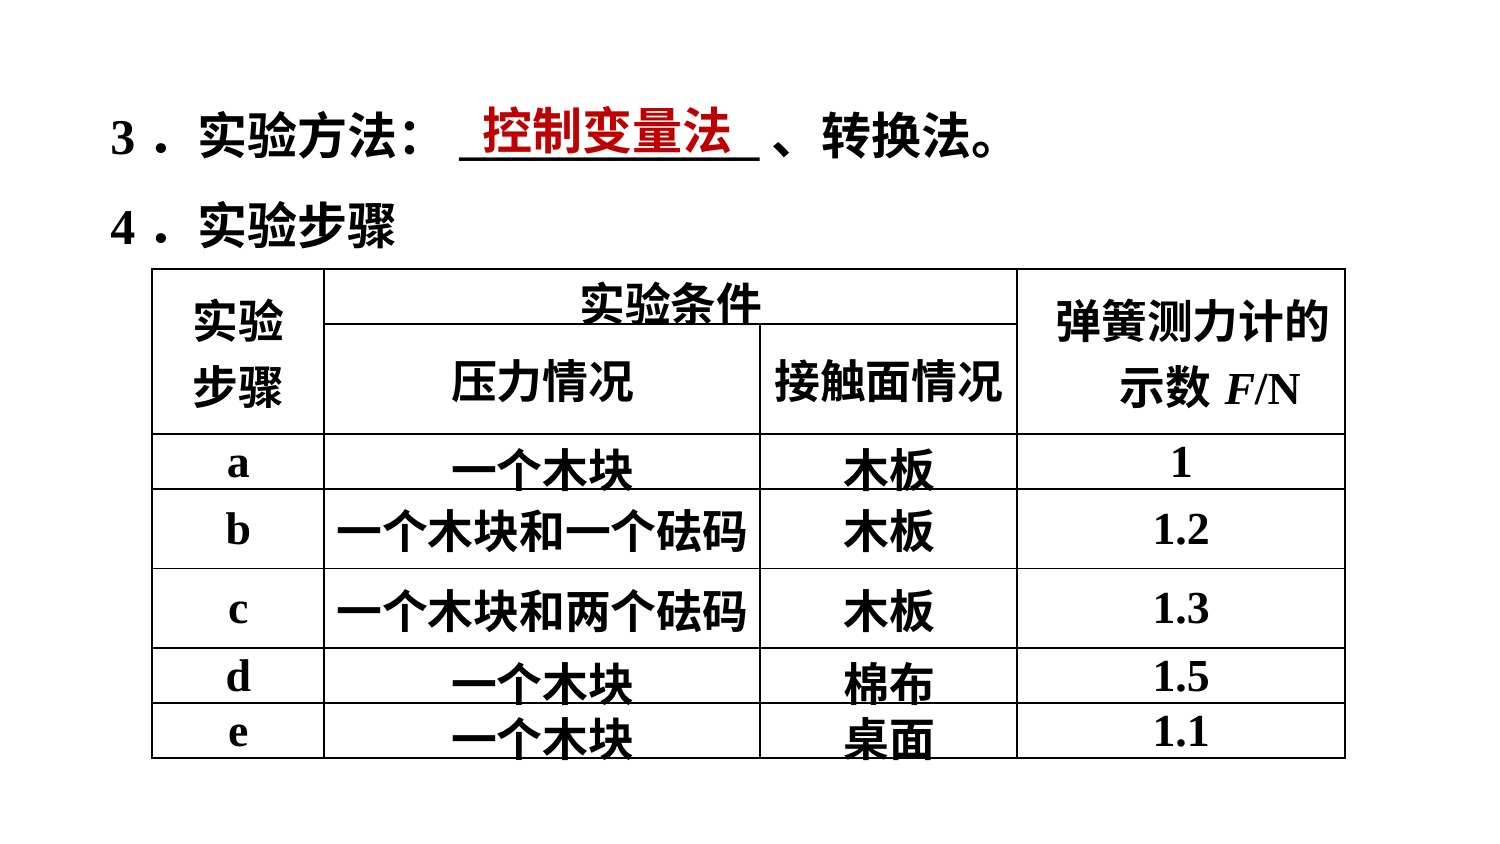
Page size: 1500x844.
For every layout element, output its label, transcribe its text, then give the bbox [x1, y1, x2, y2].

table_cell 一个木块 [325, 704, 759, 757]
table_header 实验 步骤 [153, 270, 323, 433]
table_cell 木板 [761, 569, 1016, 647]
table_cell a [153, 435, 323, 488]
table_cell 1.2 [1018, 490, 1344, 568]
table_cell 1.5 [1018, 649, 1344, 702]
table_cell 一个木块 [325, 649, 759, 702]
table_cell 桌面 [761, 704, 1016, 757]
table_cell 接触面情况 [761, 325, 1016, 433]
table_cell 1.3 [1018, 569, 1344, 647]
table_cell 一个木块 [325, 435, 759, 488]
table_cell 木板 [761, 490, 1016, 568]
table_cell b [153, 490, 323, 568]
table_cell 棉布 [761, 649, 1016, 702]
table_cell c [153, 569, 323, 647]
table_cell e [153, 704, 323, 757]
table_cell 一个木块和两个砝码 [325, 569, 759, 647]
text_box 3．实验方法：____________、转换法。 4．实验步骤 [95, 67, 1412, 263]
table_header 弹簧测力计的示数F/N [1018, 270, 1344, 433]
table_header 实验条件 [325, 270, 1016, 323]
table_cell 压力情况 [325, 325, 759, 433]
table_cell 木板 [761, 435, 1016, 488]
table_cell 1.1 [1018, 704, 1344, 757]
table_cell d [153, 649, 323, 702]
table_cell 一个木块和一个砝码 [325, 490, 759, 568]
text_box 控制变量法 [468, 61, 748, 167]
table_cell 1 [1018, 435, 1344, 488]
